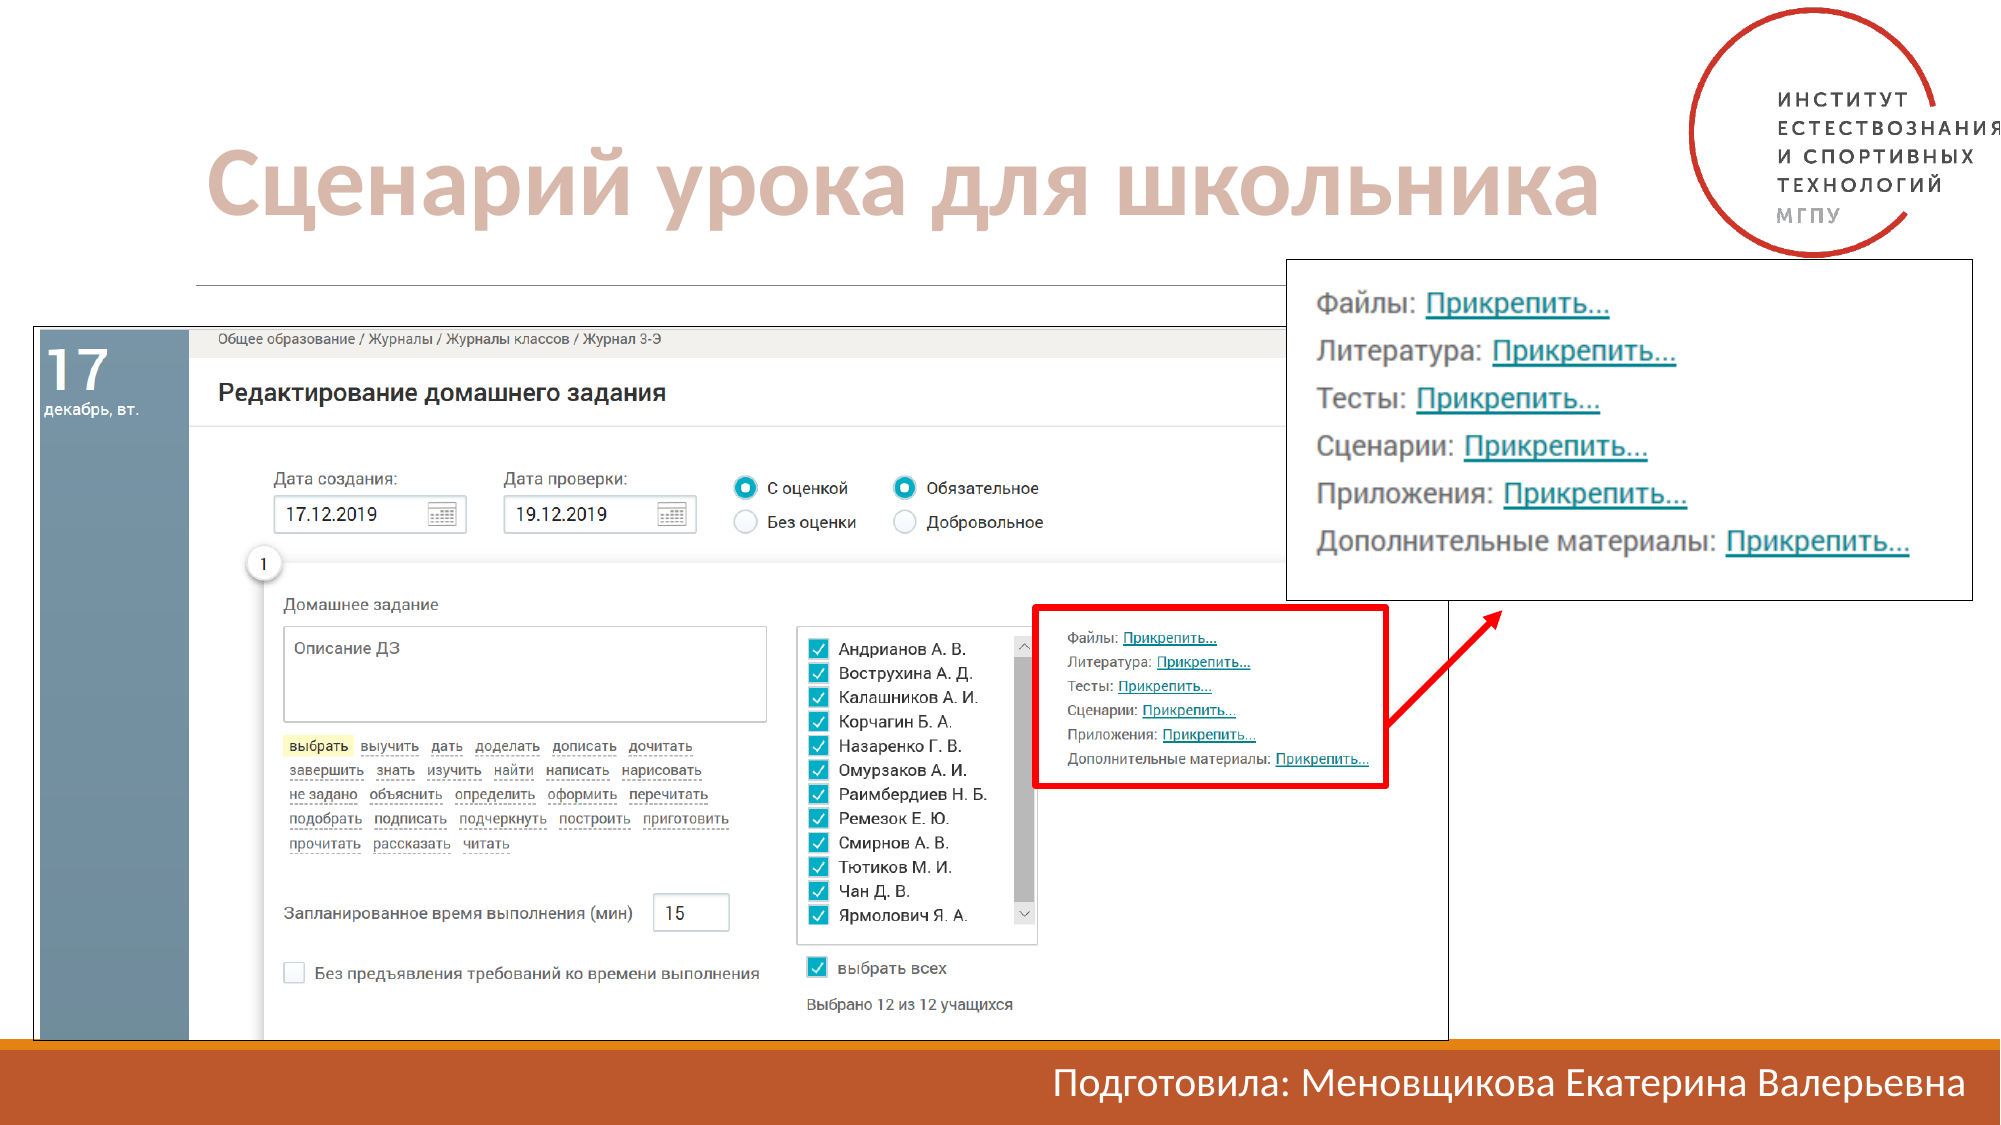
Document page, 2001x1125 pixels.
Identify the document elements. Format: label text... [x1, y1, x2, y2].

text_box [1385, 609, 1503, 728]
text_box Сценарий урока для школьника [179, 107, 1630, 243]
text_box Подготовила: Меновщикова Екатерина Валерьевна [1023, 1053, 2000, 1076]
picture [33, 0, 2000, 1041]
